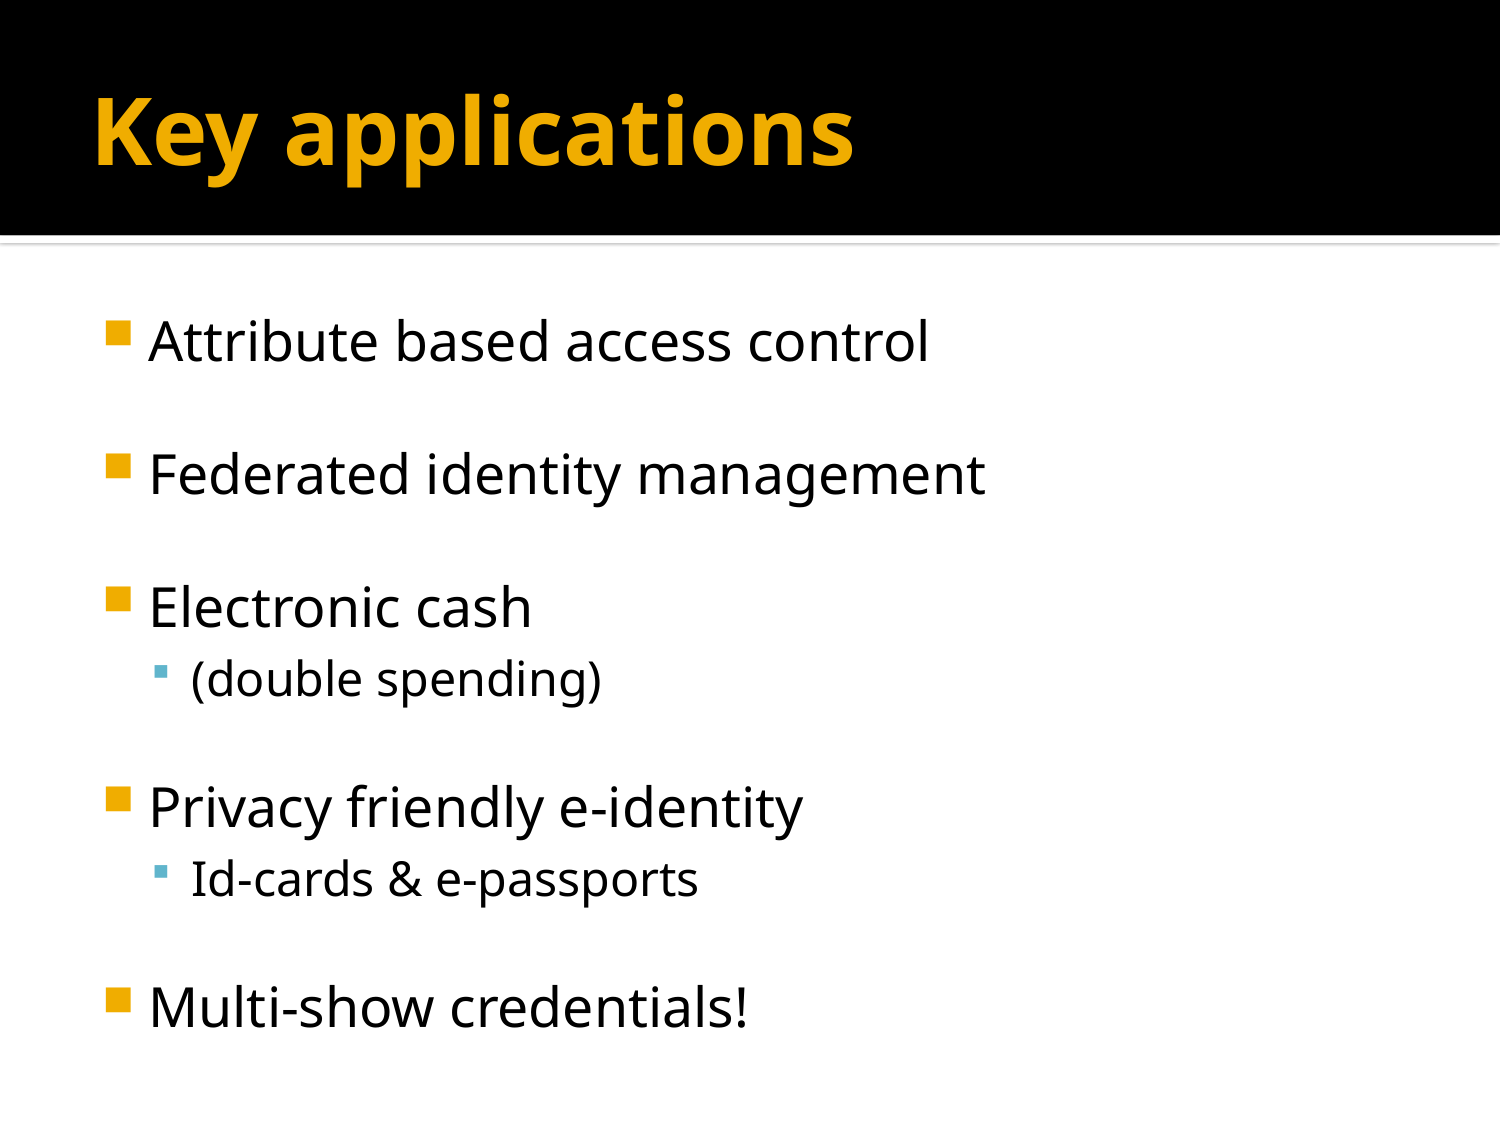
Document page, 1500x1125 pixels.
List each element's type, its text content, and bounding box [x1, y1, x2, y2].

title Key applications [75, 25, 1425, 231]
list Attribute based access control Federated identity management Electronic cash (double spending) Privacy friendly e-identity Id-cards & e-passports Multi-show credentials! [75, 291, 1425, 1050]
